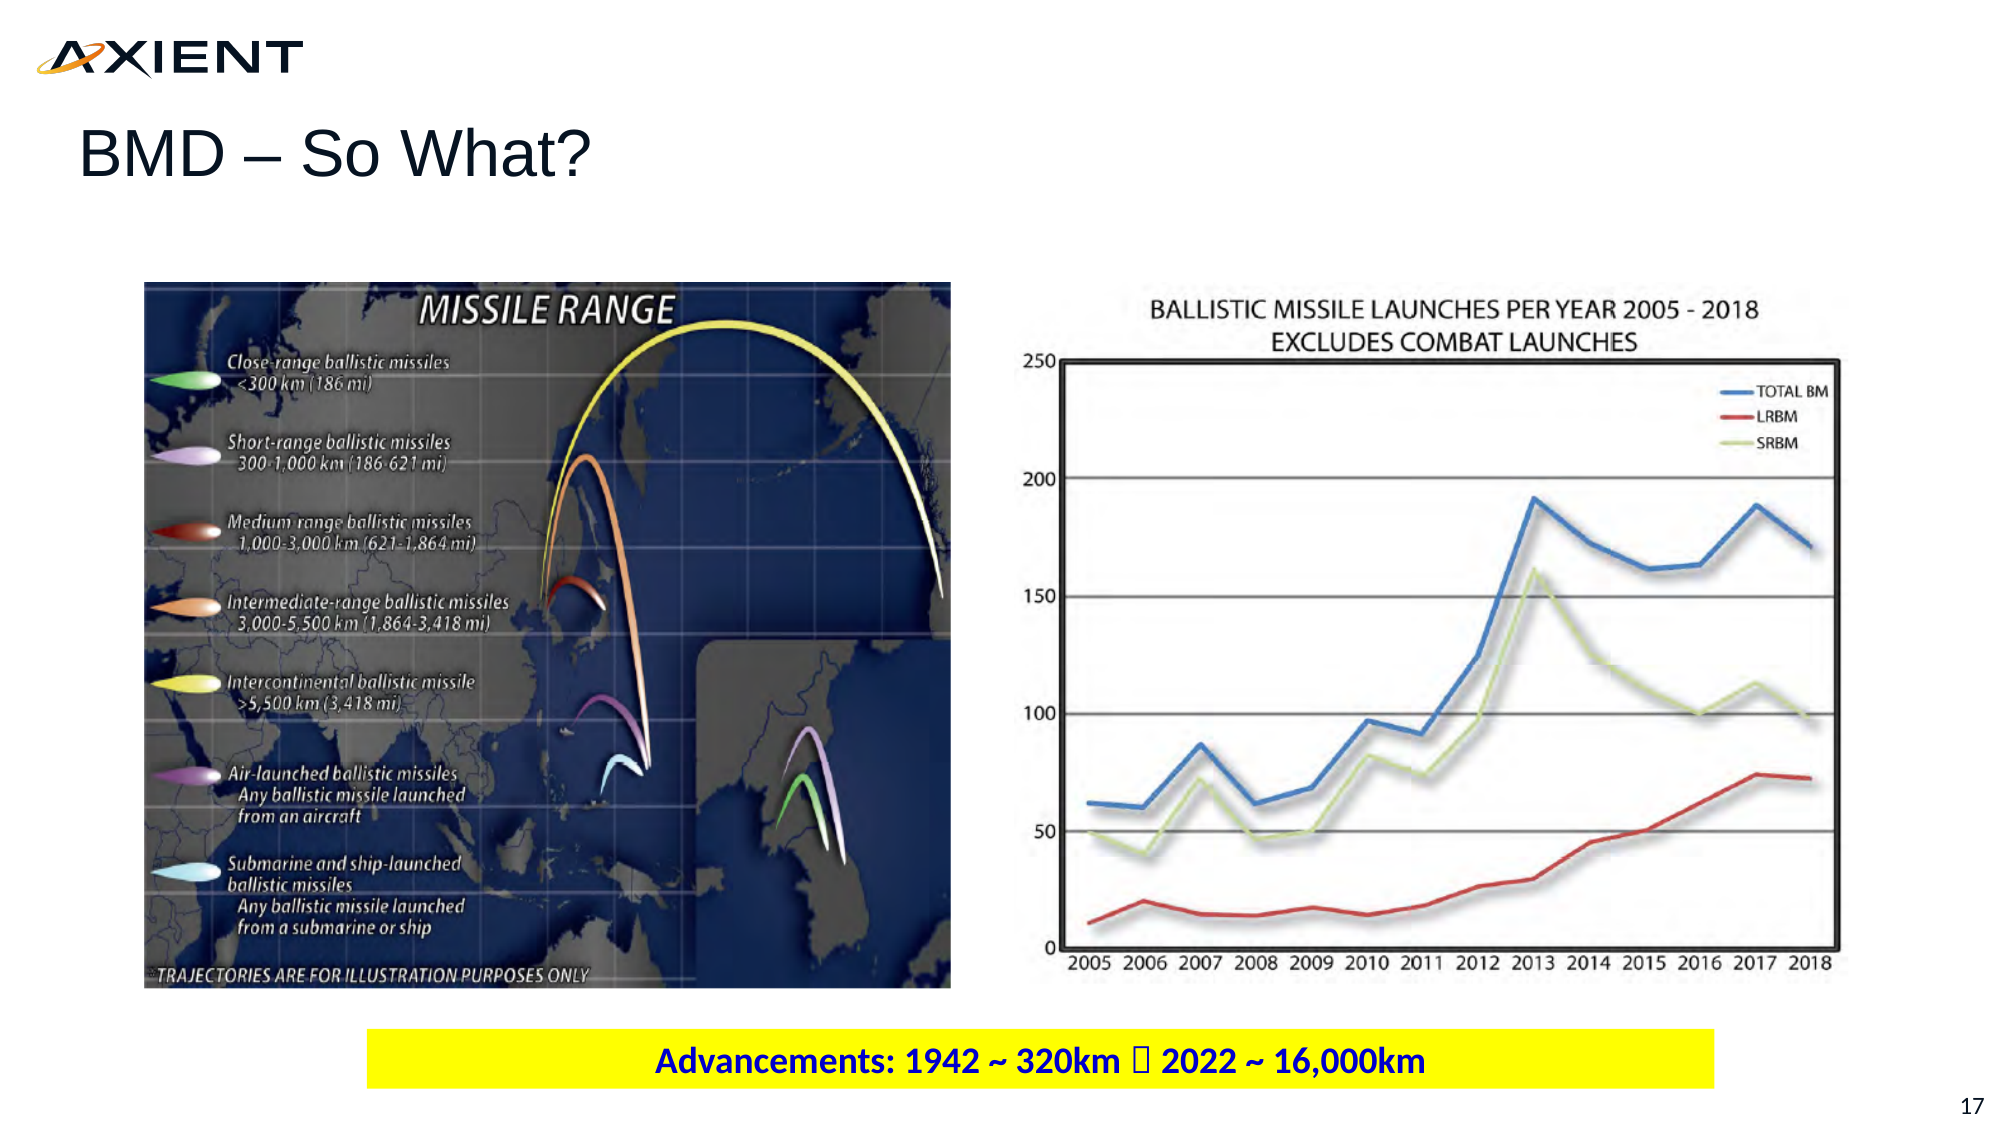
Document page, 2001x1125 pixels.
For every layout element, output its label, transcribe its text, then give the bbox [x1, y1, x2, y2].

text_box Advancements: 1942 ~ 320km  2022 ~ 16,000km [366, 1028, 1715, 1089]
picture [0, 0, 345, 121]
picture [143, 282, 964, 1002]
slide_number 17 [1862, 1082, 2000, 1125]
picture [999, 281, 1882, 990]
title BMD – So What? [63, 89, 1943, 221]
